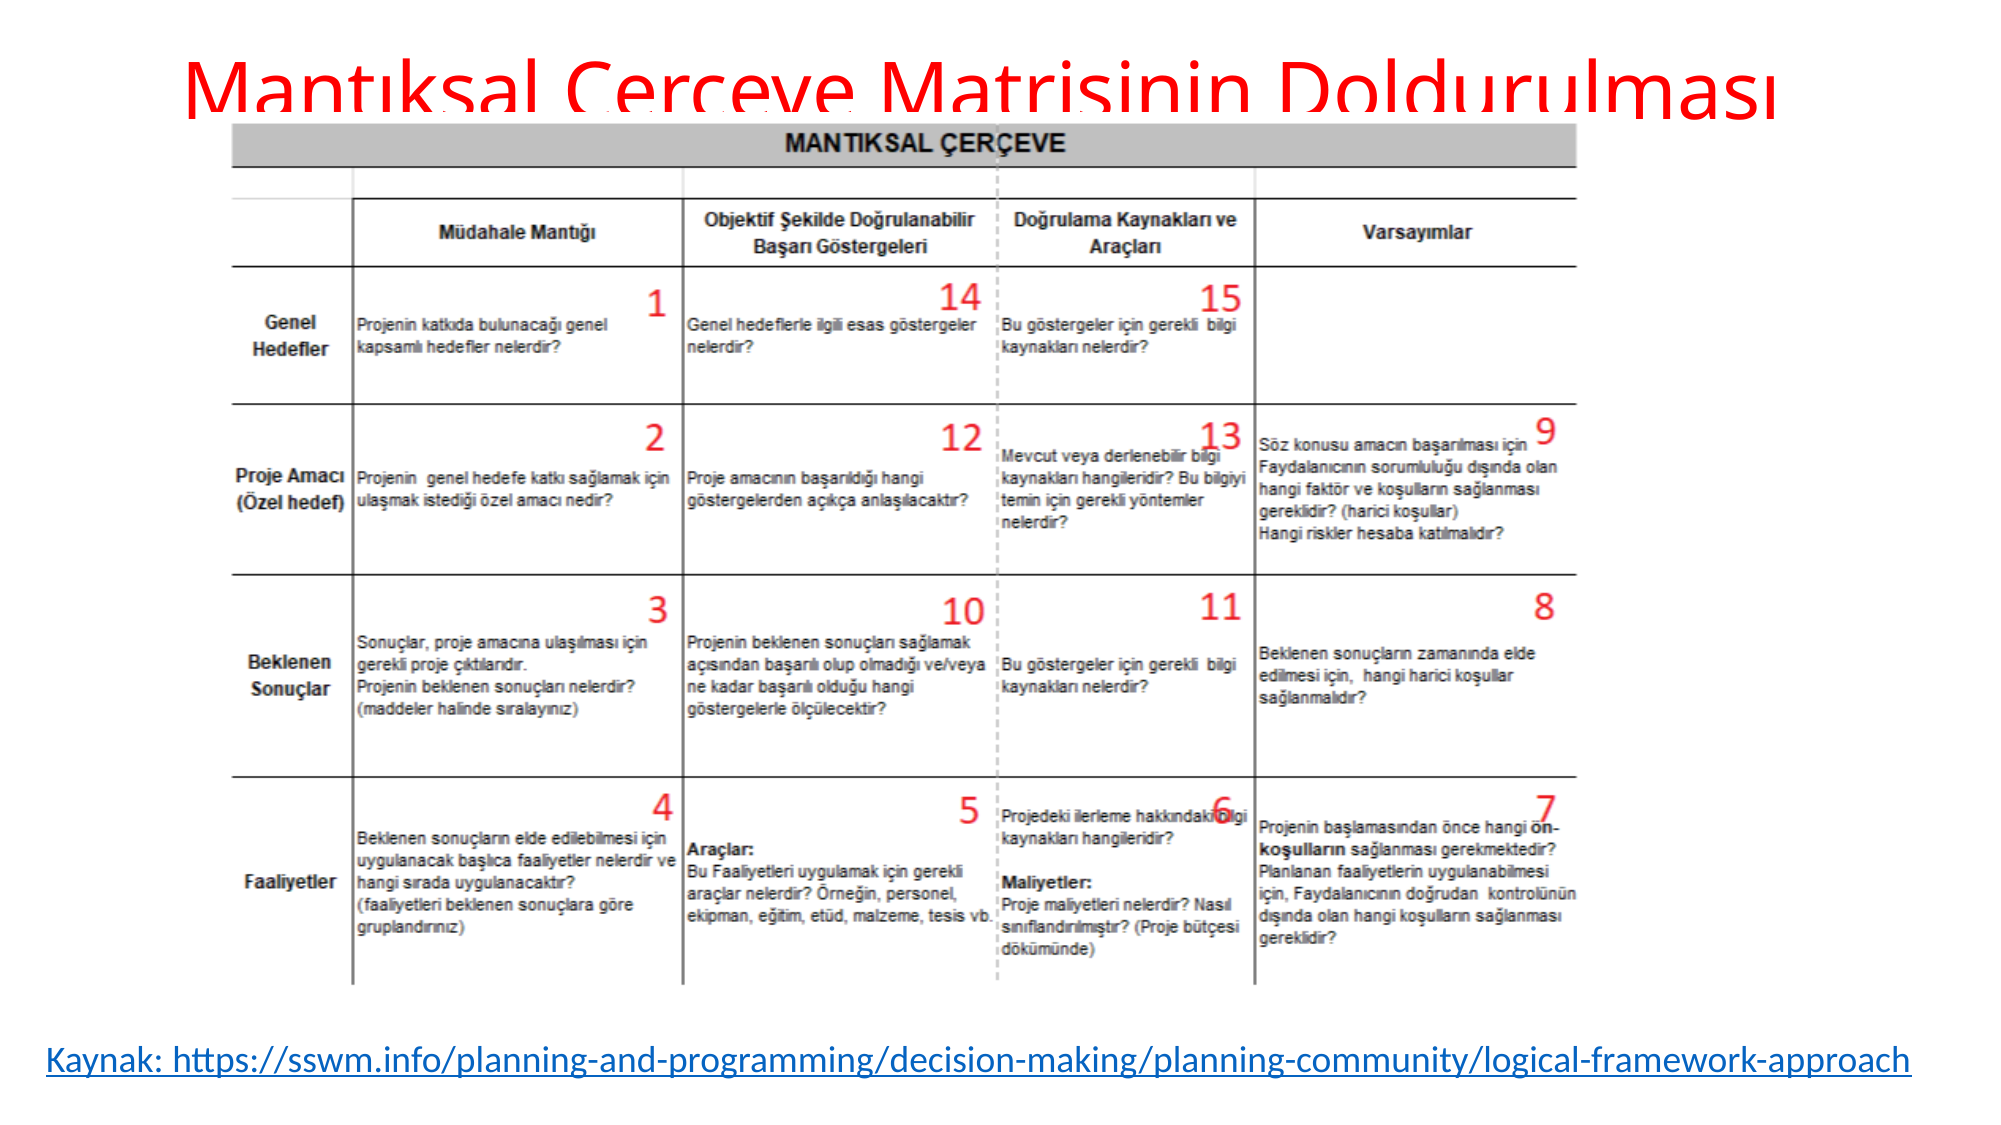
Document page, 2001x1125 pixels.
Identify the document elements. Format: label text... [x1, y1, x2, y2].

text_box Kaynak: https://sswm.info/planning-and-programming/decision-making/planning-community/logical-framework-approach [31, 1027, 1969, 1088]
title Mantıksal Çerçeve Matrisinin Doldurulması [166, 0, 1800, 188]
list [200, 112, 1623, 1028]
